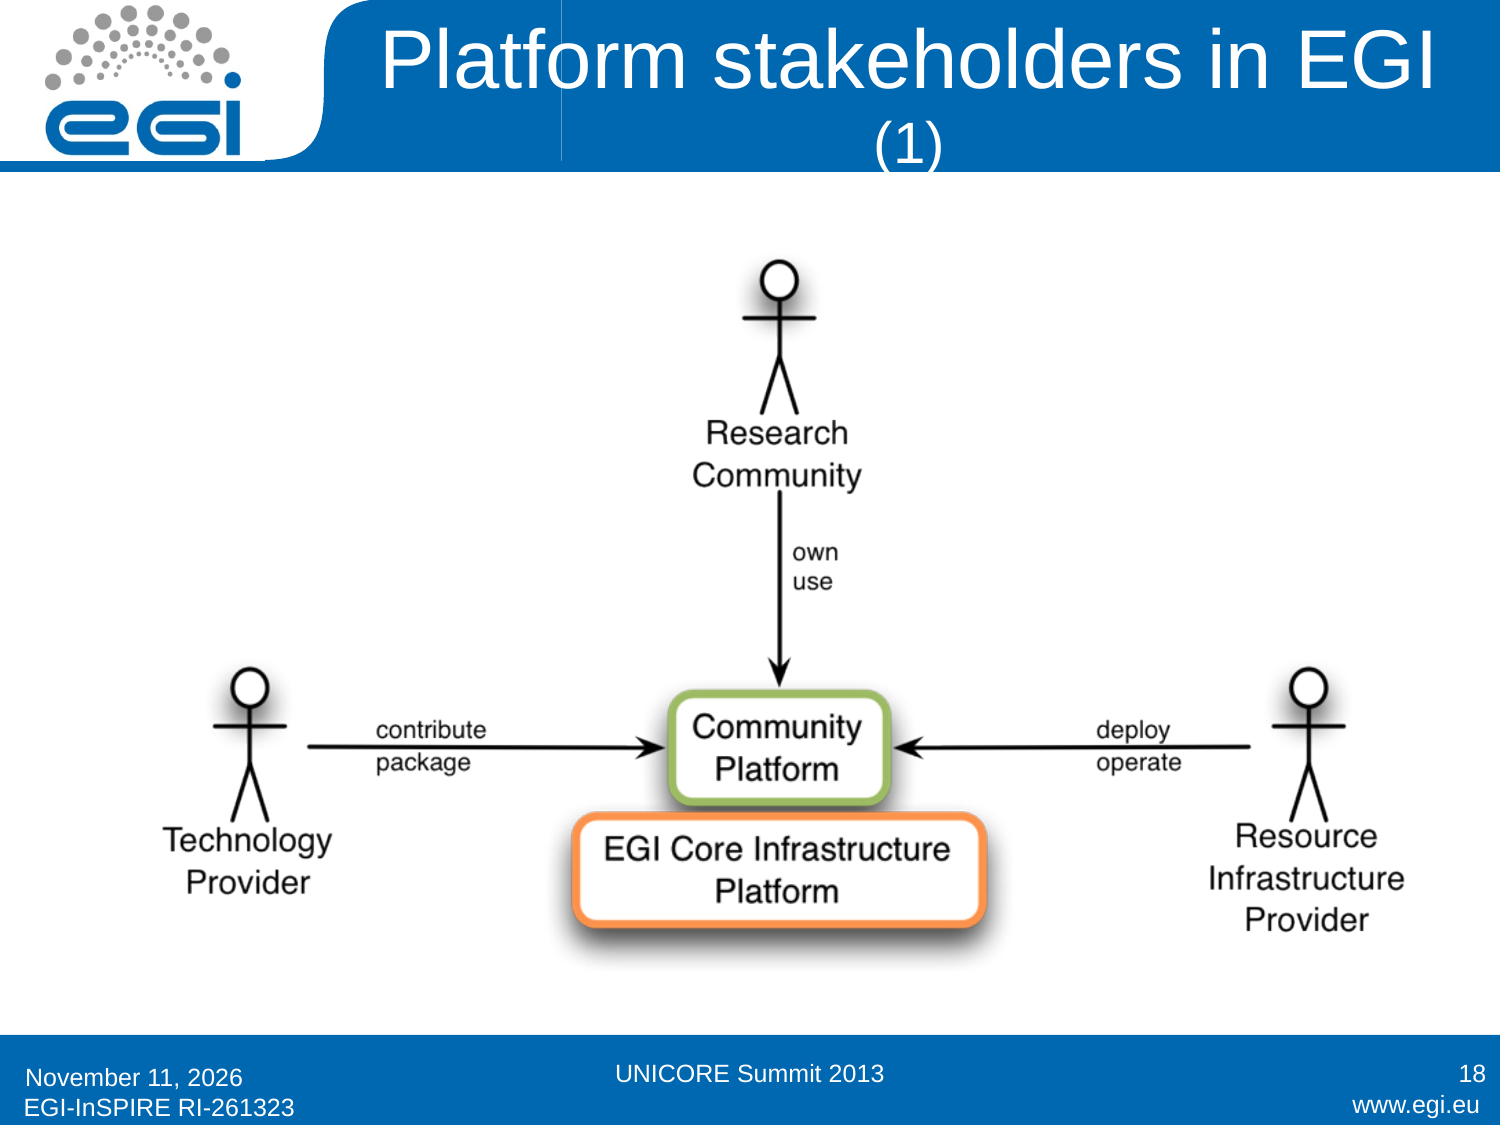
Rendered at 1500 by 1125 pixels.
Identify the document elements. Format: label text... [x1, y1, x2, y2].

title Platform stakeholders in EGI (1) [348, 19, 1471, 161]
footer UNICORE Summit 2013 [512, 1042, 988, 1103]
slide_number 18 [1151, 1042, 1500, 1103]
picture [123, 231, 1432, 988]
picture [0, 0, 265, 161]
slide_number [10, 1046, 361, 1106]
